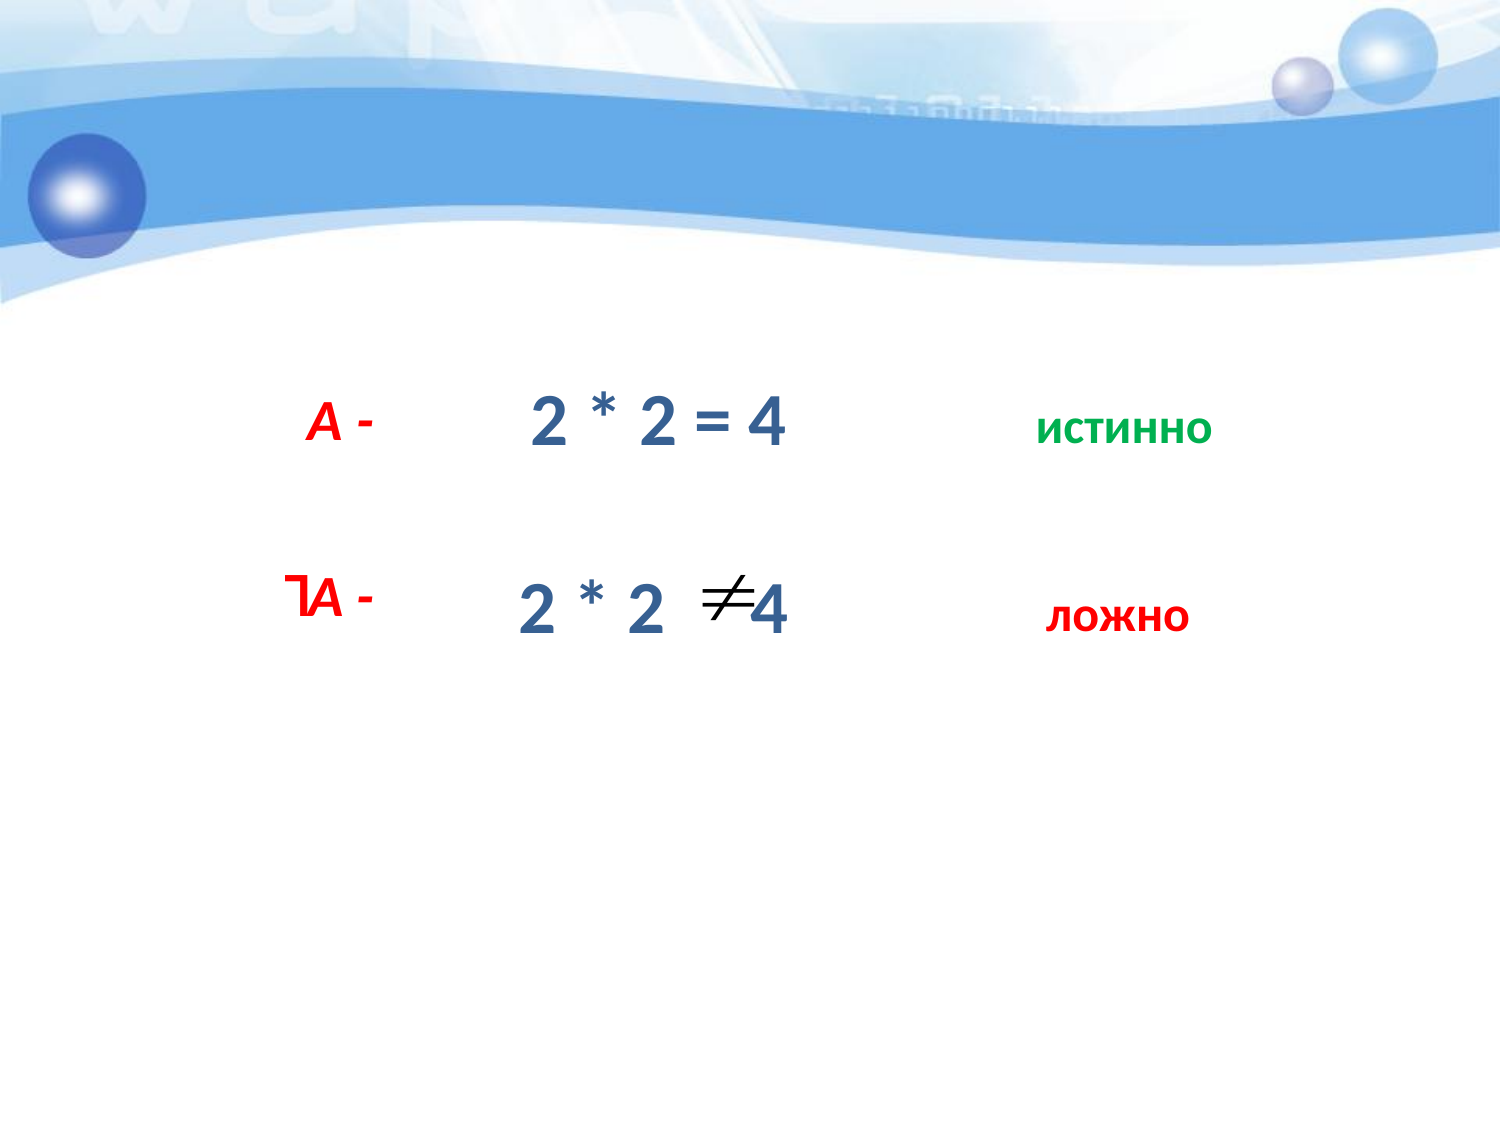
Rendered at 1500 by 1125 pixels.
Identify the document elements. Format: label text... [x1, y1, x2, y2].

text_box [503, 550, 973, 658]
text_box истинно [1020, 386, 1228, 462]
text_box 2 * 2 = 4 [515, 363, 985, 468]
picture [0, 0, 1500, 1125]
text_box A - [292, 375, 399, 460]
text_box ˥A - [257, 550, 422, 636]
text_box ложно [1031, 574, 1313, 649]
